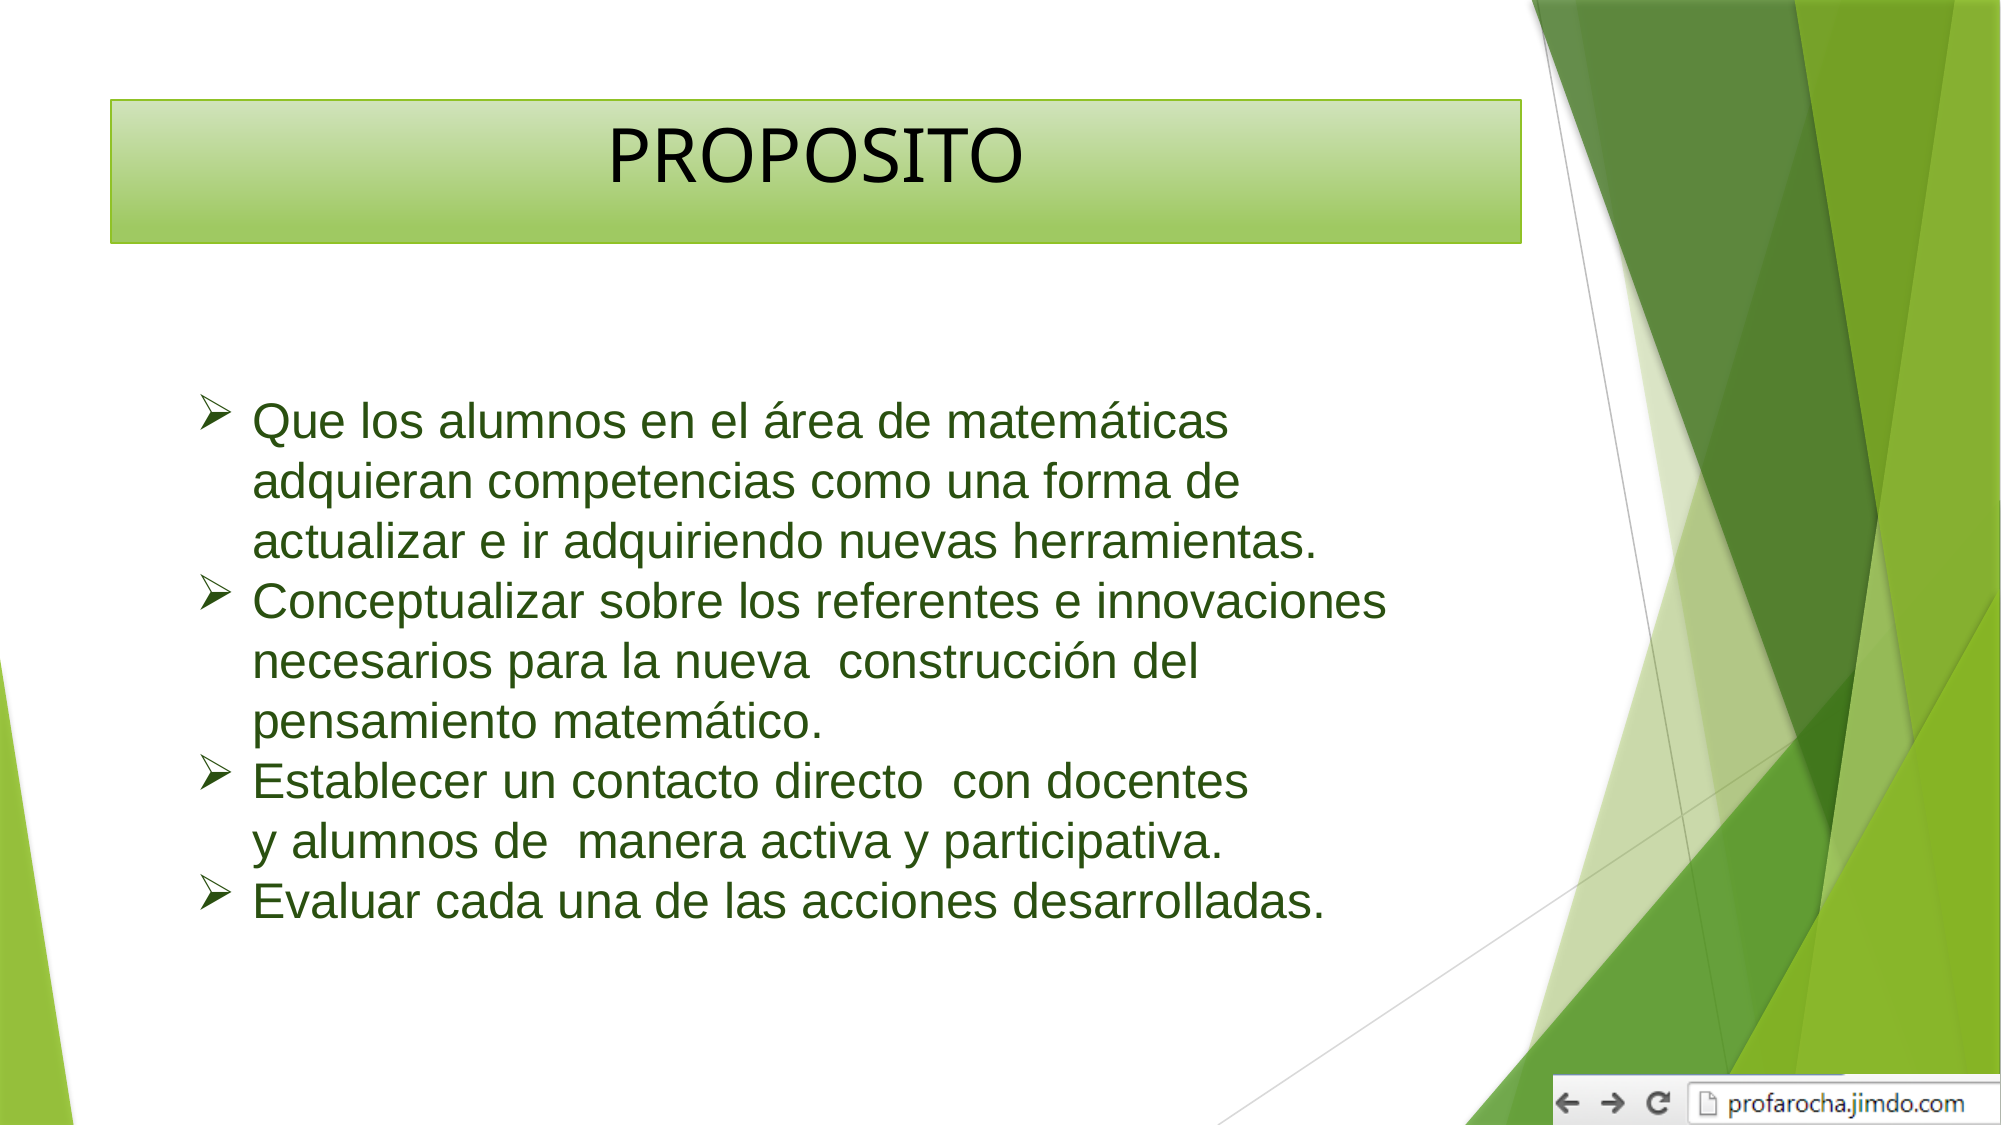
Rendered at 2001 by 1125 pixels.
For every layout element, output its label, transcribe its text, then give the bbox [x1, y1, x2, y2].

title PROPOSITO [110, 99, 1522, 244]
list Que los alumnos en el área de matemáticas adquieran competencias como una forma de actualizar e ir adquiriendo nuevas herramientas. Conceptualizar sobre los referentes e innovaciones necesarios para la nueva construcción del pensamiento matemático. Establecer un contacto directo con docentes y alumnos de manera activa y participativa. Evaluar cada una de las acciones desarrolladas. [181, 354, 1446, 1008]
picture [1552, 1074, 2000, 1125]
